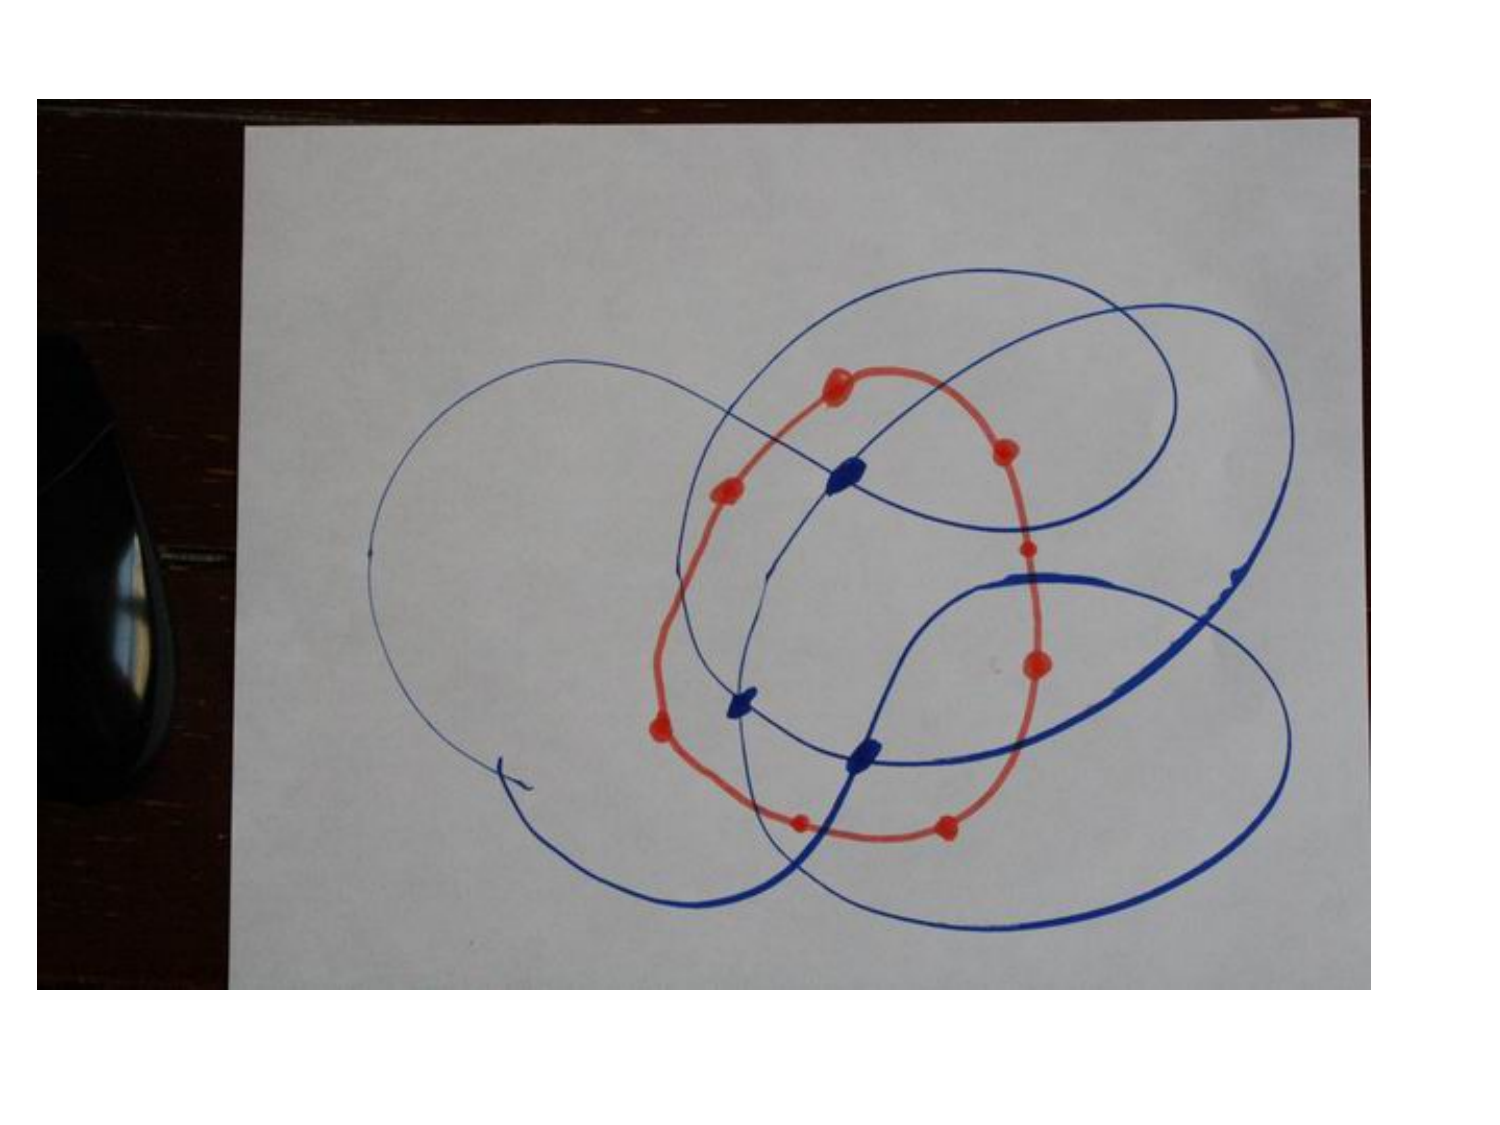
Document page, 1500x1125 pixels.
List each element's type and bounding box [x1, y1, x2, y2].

picture [37, 99, 1371, 990]
